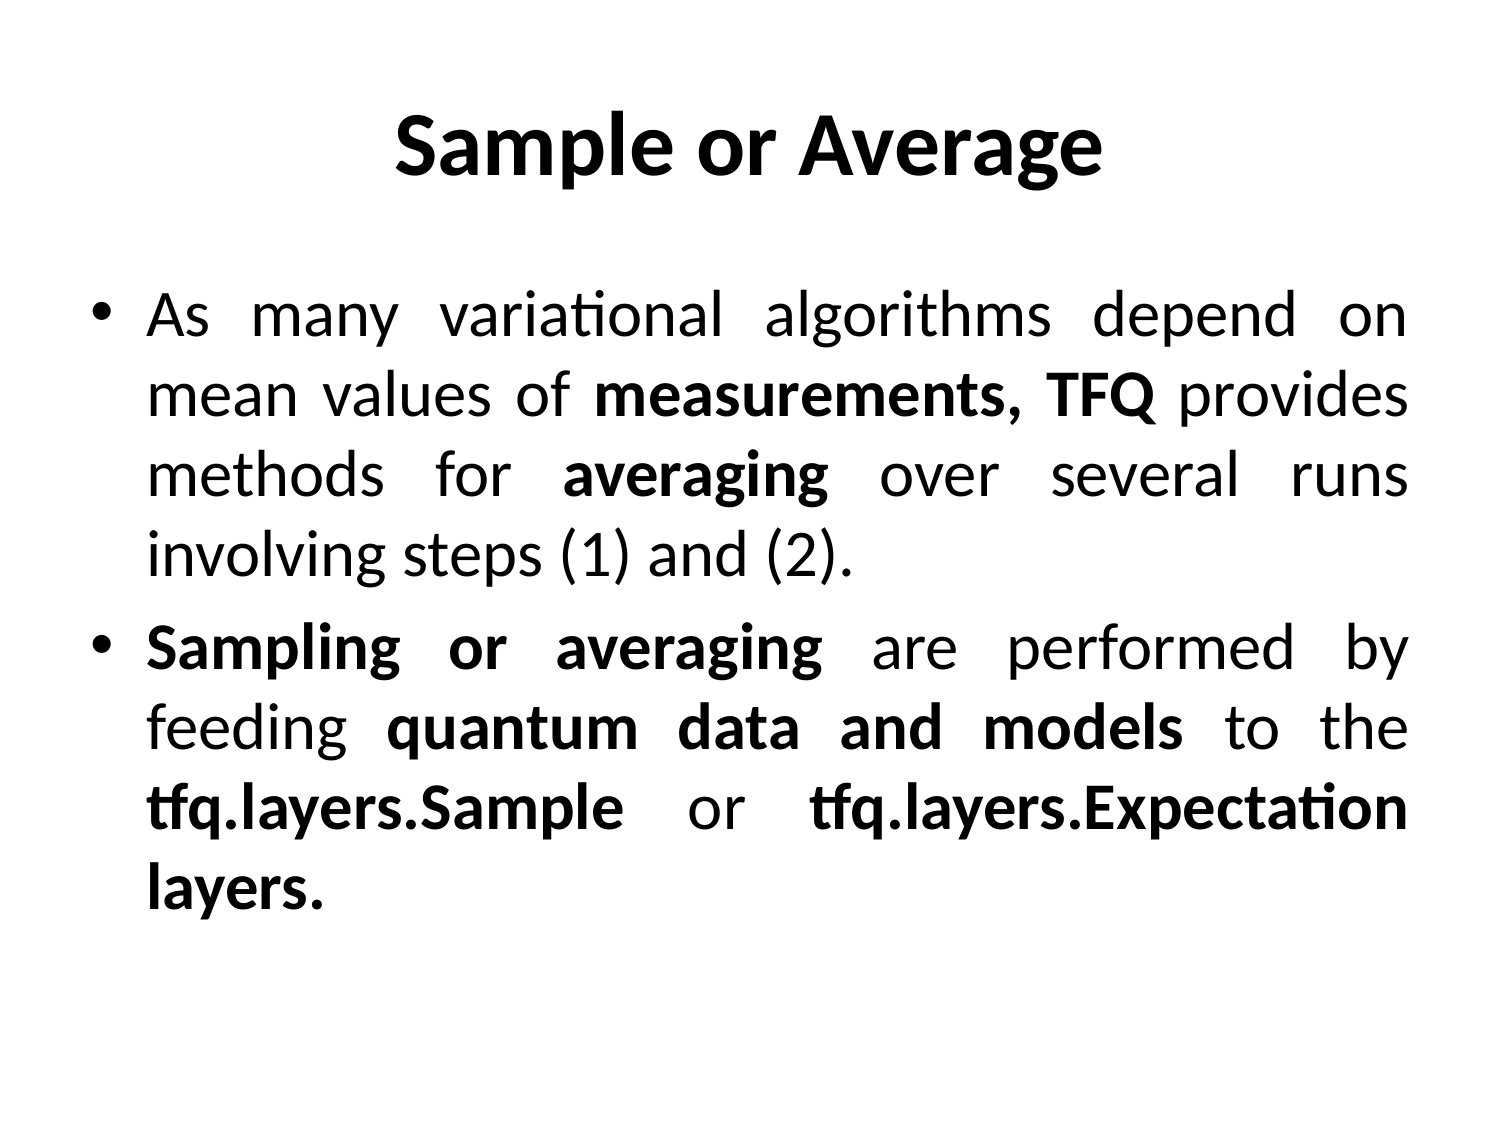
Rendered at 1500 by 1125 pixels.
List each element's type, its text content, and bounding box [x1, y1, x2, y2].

list As many variational algorithms depend on mean values of measurements, TFQ provides methods for averaging over several runs involving steps (1) and (2). Sampling or averaging are performed by feeding quantum data and models to the tfq.layers.Sample or tfq.layers.Expectation layers. [75, 262, 1425, 1005]
title Sample or Average [75, 45, 1425, 233]
